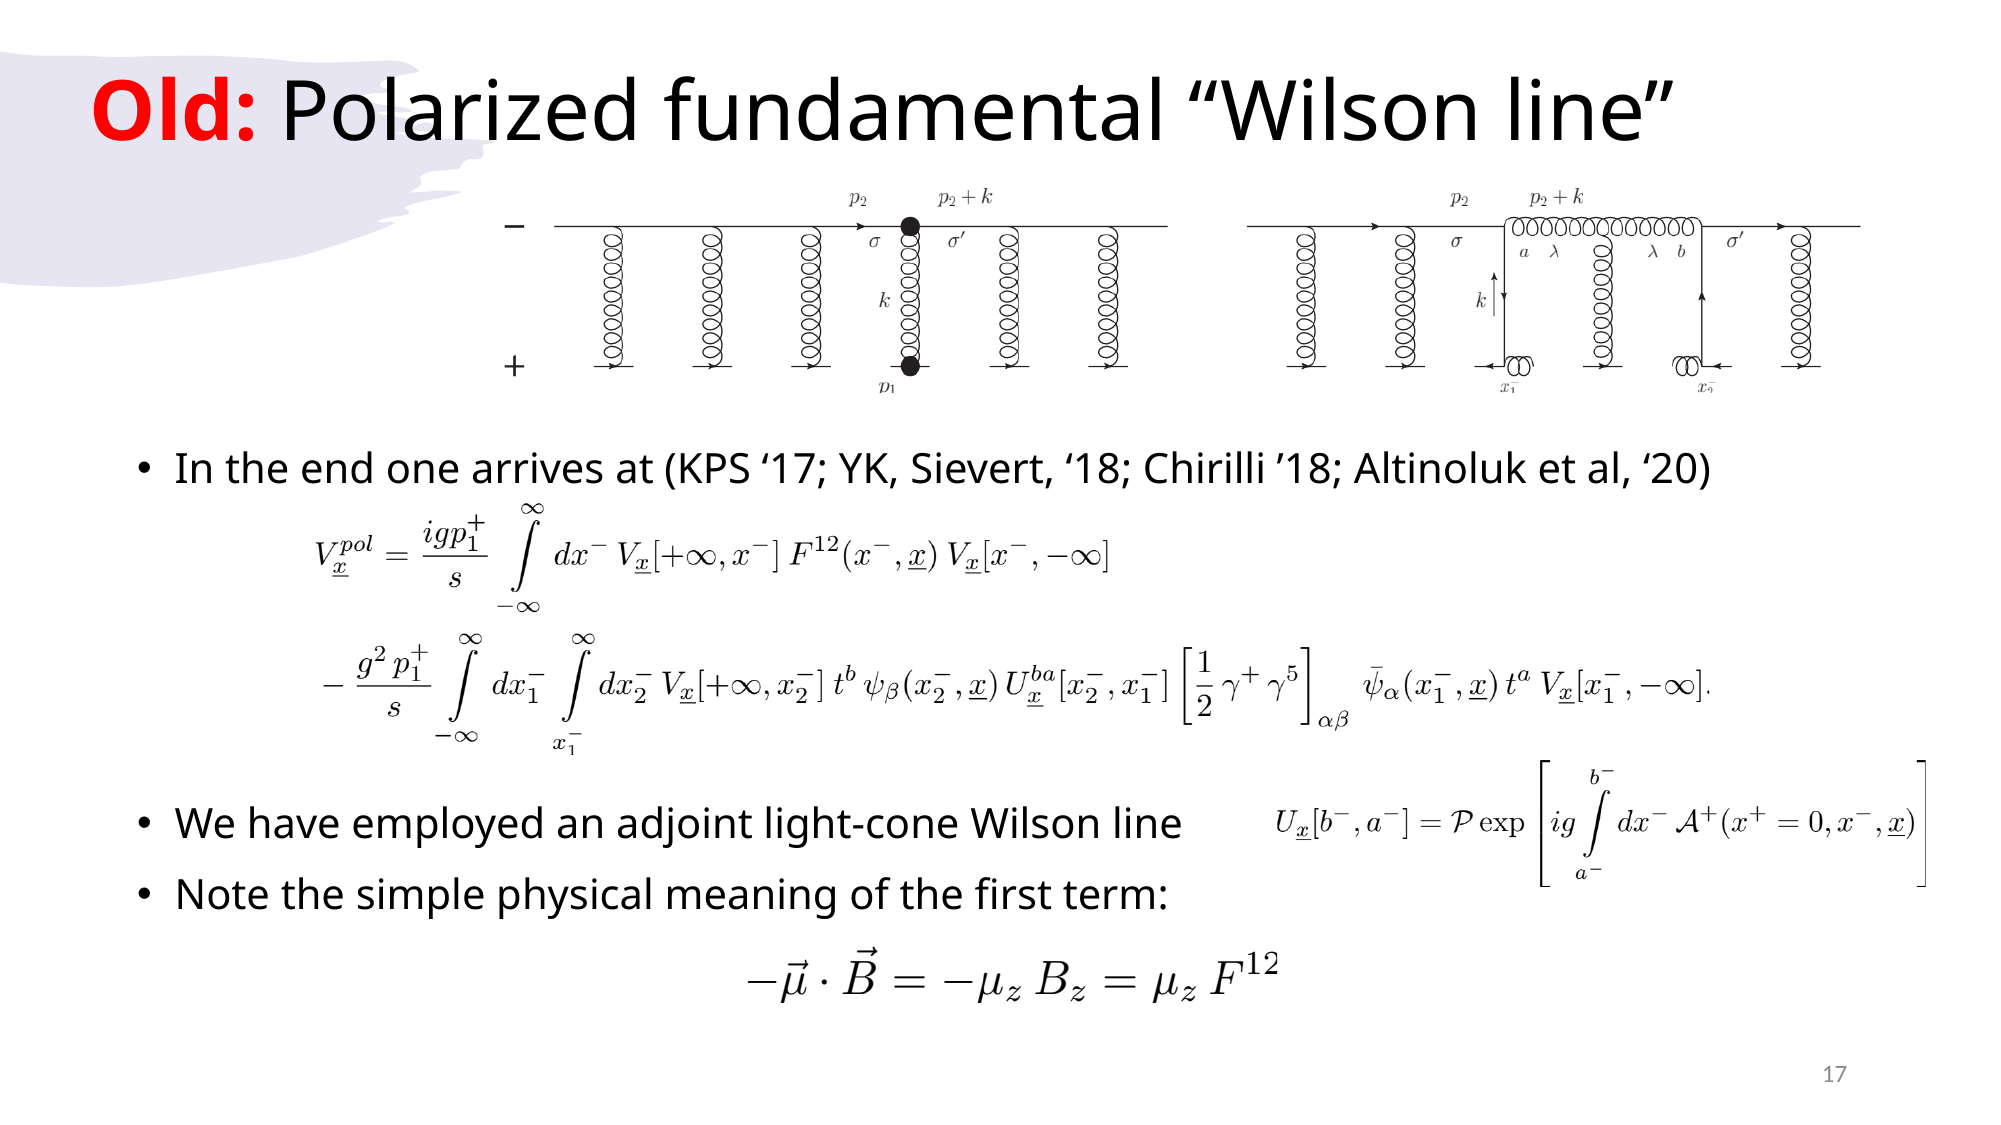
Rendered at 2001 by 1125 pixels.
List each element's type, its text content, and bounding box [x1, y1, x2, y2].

picture [493, 175, 1863, 395]
picture [315, 502, 1710, 755]
slide_number 17 [1412, 1042, 1863, 1103]
title Old: Polarized fundamental “Wilson line” [74, 4, 1838, 223]
picture [747, 946, 1278, 1003]
list In the end one arrives at (KPS ‘17; YK, Sievert, ‘18; Chirilli ’18; Altinoluk et al, ‘20) We have employed an adjoint light-cone Wilson line Note the simple physical meaning of the first term: [122, 434, 1885, 1003]
picture [1277, 759, 1926, 887]
